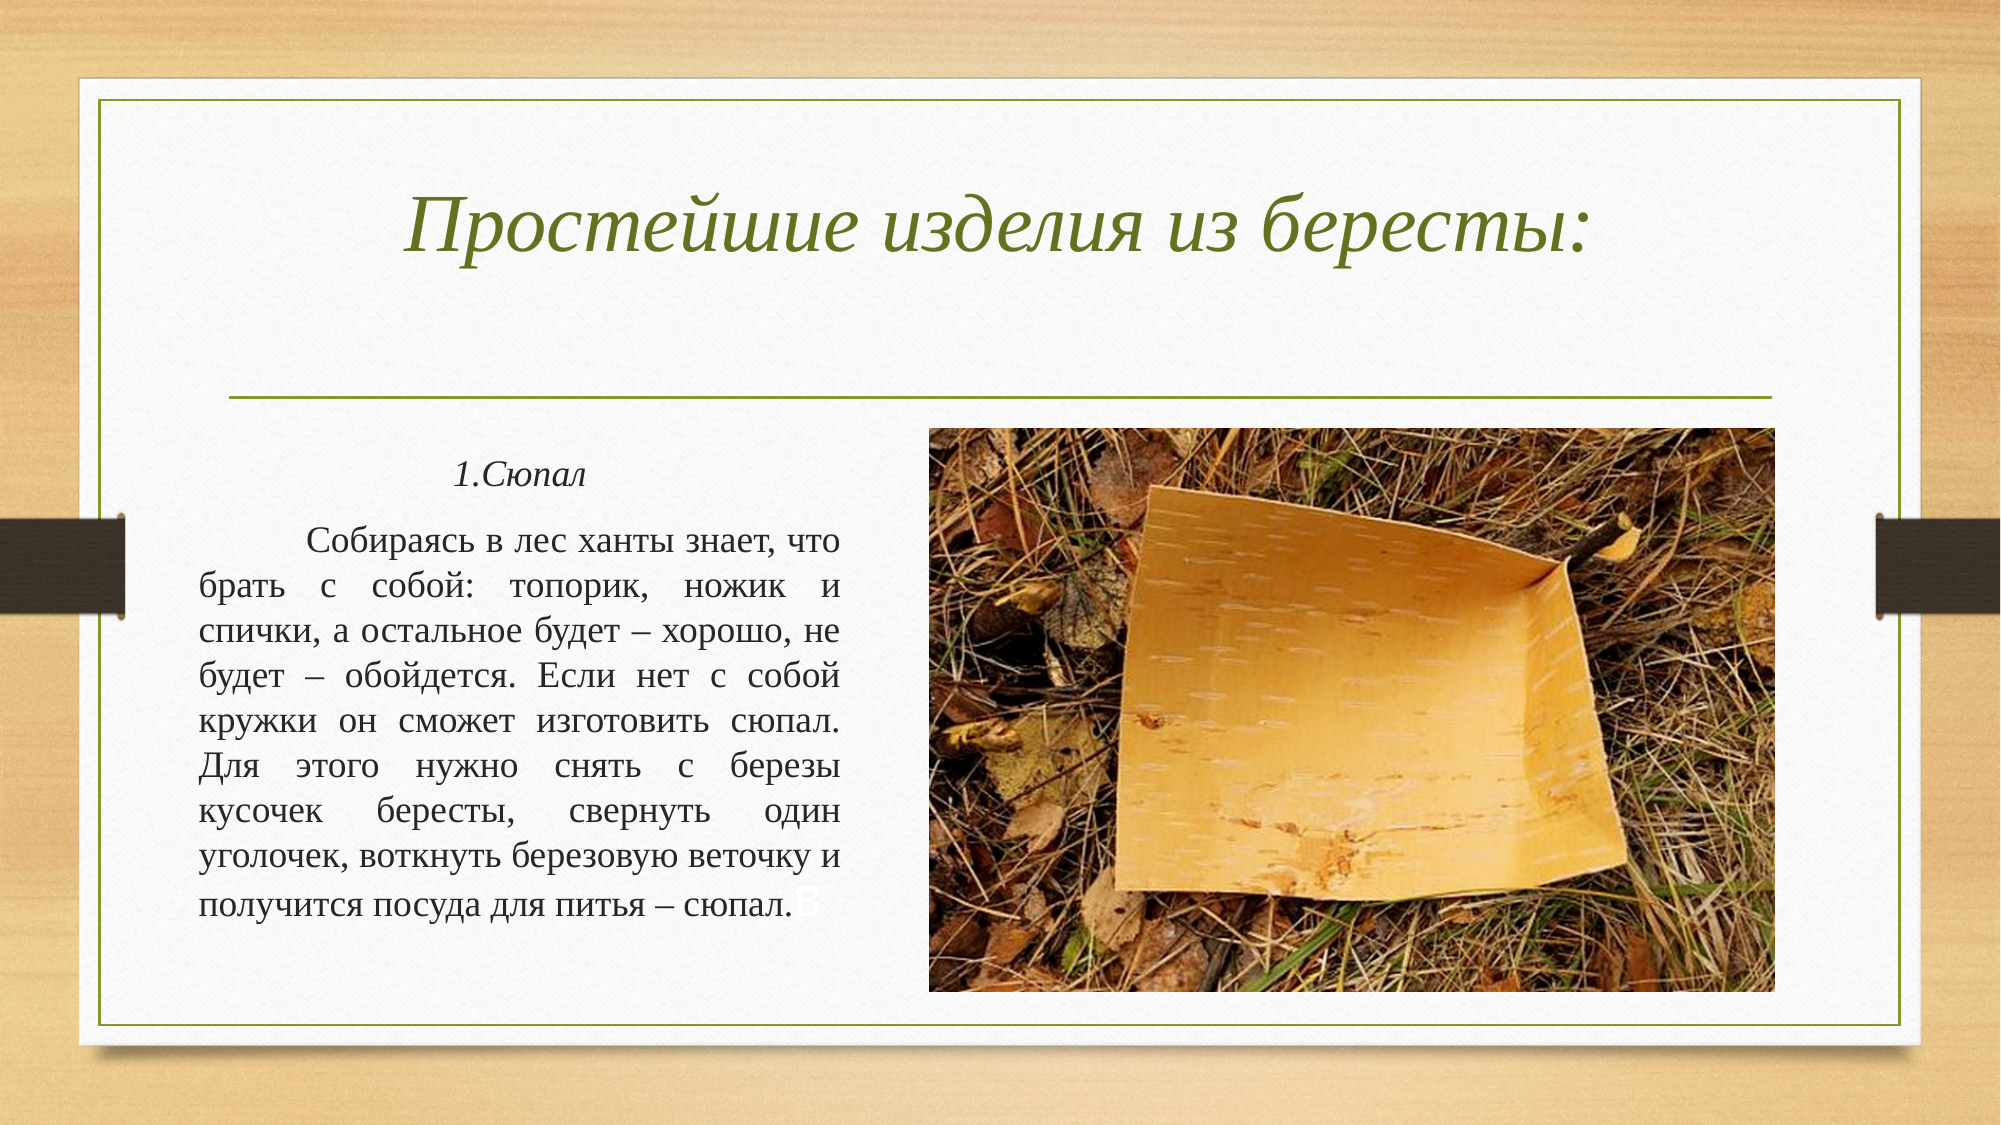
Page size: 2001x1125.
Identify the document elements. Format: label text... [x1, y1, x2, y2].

list 1.Сюпал Собираясь в лес ханты знает, что брать с собой: топорик, ножик и спички, а остальное будет – хорошо, не будет – обойдется. Если нет с собой кружки он сможет изготовить сюпал. Для этого нужно снять с березы кусочек бересты, свернуть один уголочек, воткнуть березовую веточку и получится посуда для питья – сюпал.В [183, 441, 857, 944]
picture [0, 0, 2001, 1125]
title Простейшие изделия из бересты: [212, 161, 1788, 375]
